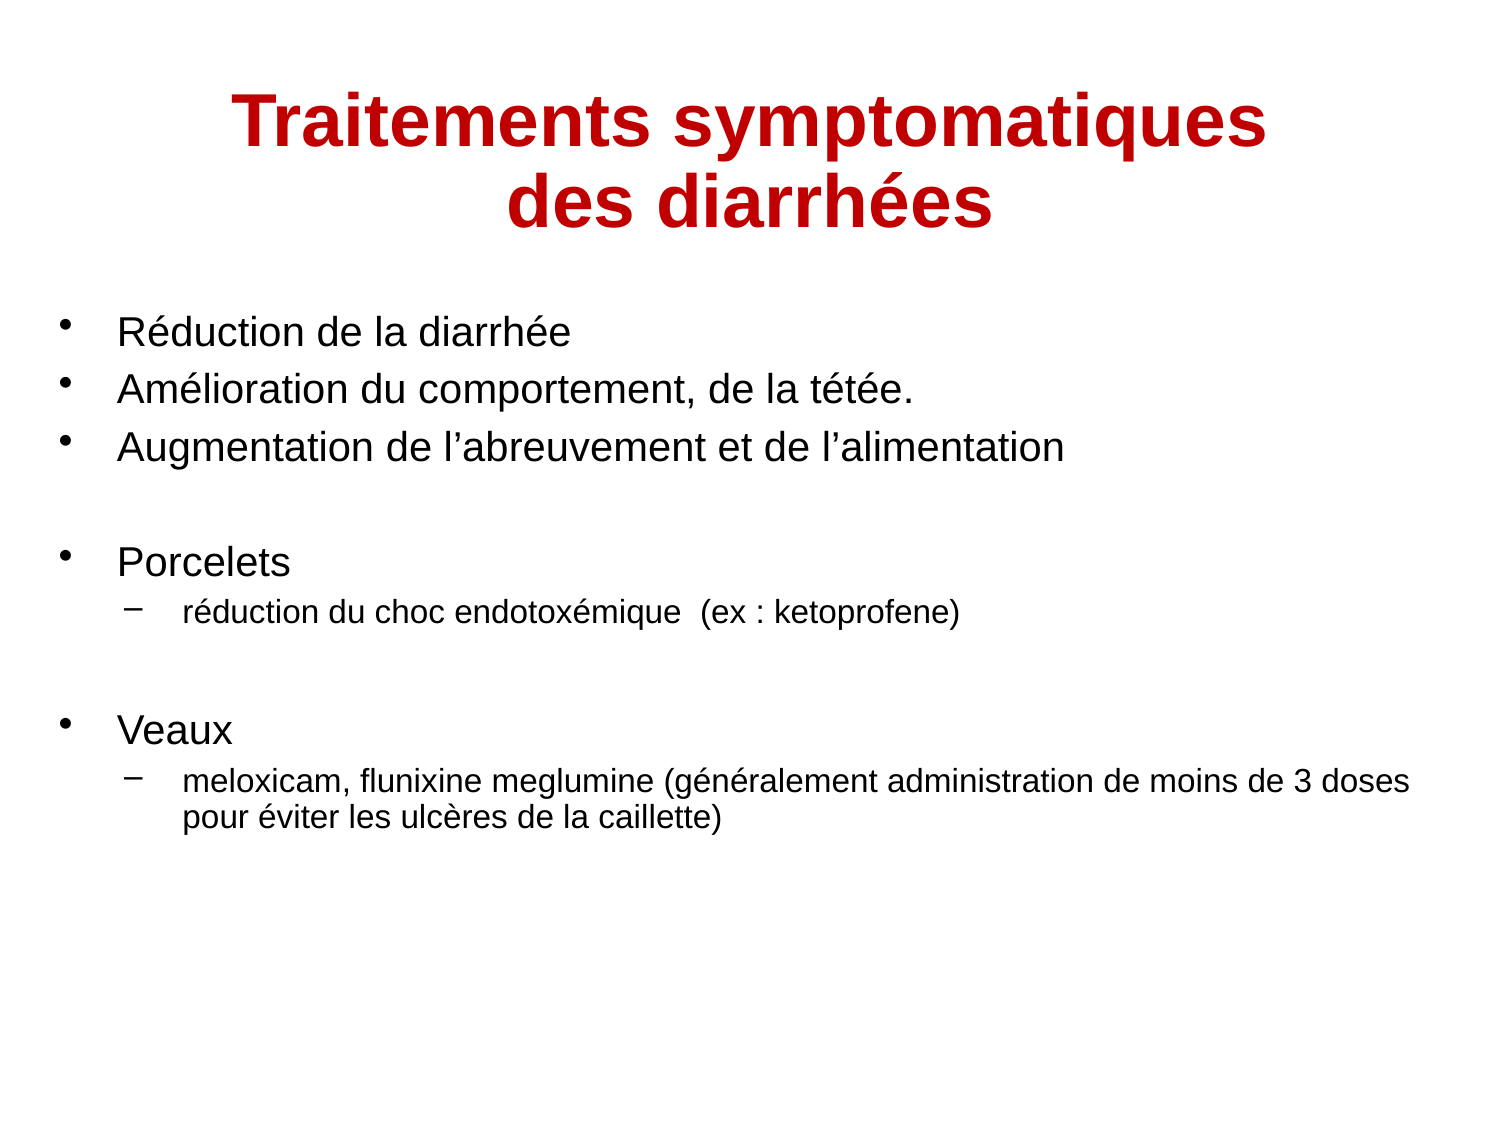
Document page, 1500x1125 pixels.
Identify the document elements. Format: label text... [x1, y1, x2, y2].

title Traitements symptomatiques des diarrhées [205, 78, 1295, 248]
list Réduction de la diarrhée Amélioration du comportement, de la tétée. Augmentation de l’abreuvement et de l’alimentation Porcelets réduction du choc endotoxémique (ex : ketoprofene) Veaux meloxicam, flunixine meglumine (généralement administration de moins de 3 doses pour éviter les ulcères de la caillette) [43, 302, 1457, 1059]
